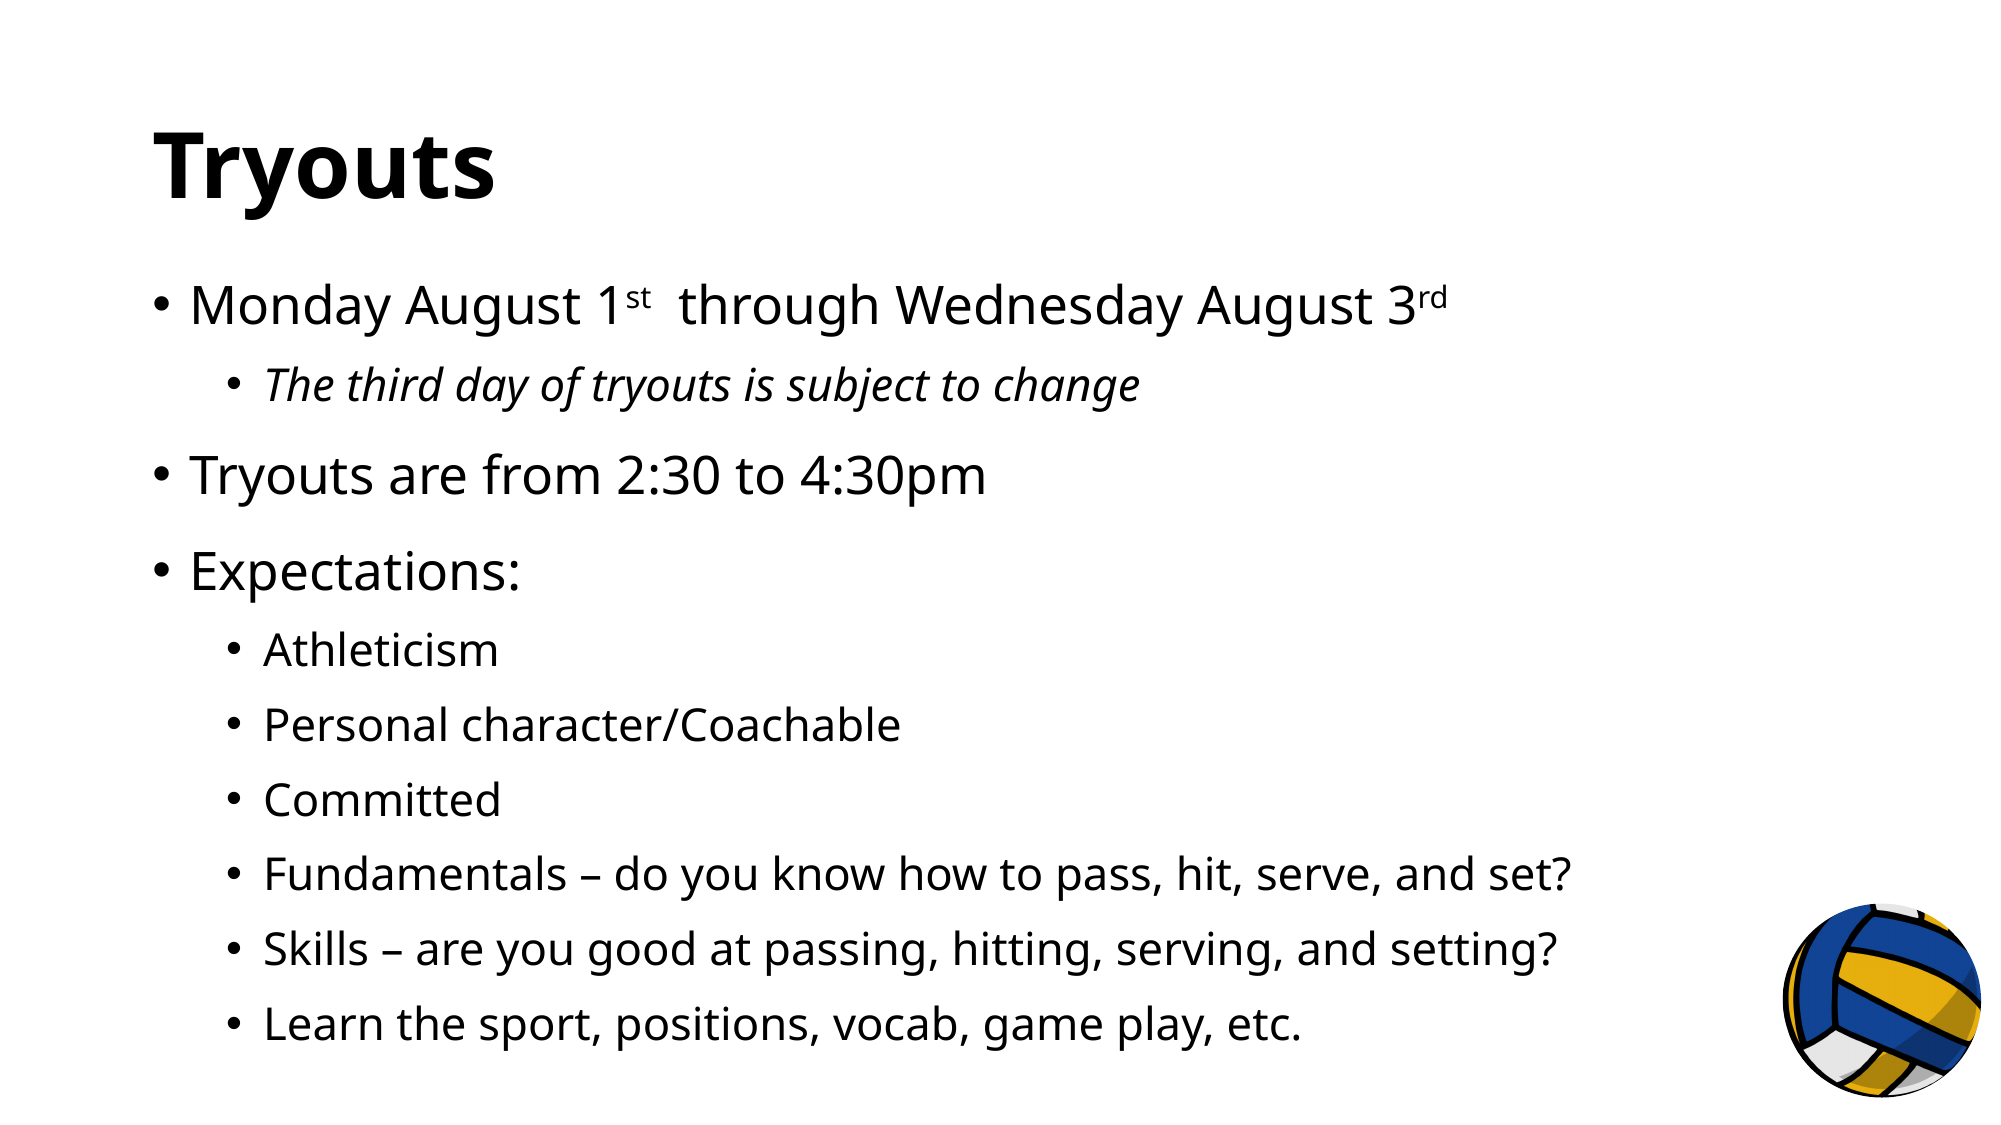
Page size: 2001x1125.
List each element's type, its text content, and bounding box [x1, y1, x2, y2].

picture [1782, 903, 1982, 1098]
list Monday August 1st through Wednesday August 3rd The third day of tryouts is subject to change Tryouts are from 2:30 to 4:30pm Expectations: Athleticism Personal character/Coachable Committed Fundamentals – do you know how to pass, hit, serve, and set? Skills – are you good at passing, hitting, serving, and setting? Learn the sport, positions, vocab, game play, etc. [137, 251, 1863, 1066]
title Tryouts [137, 59, 1863, 251]
